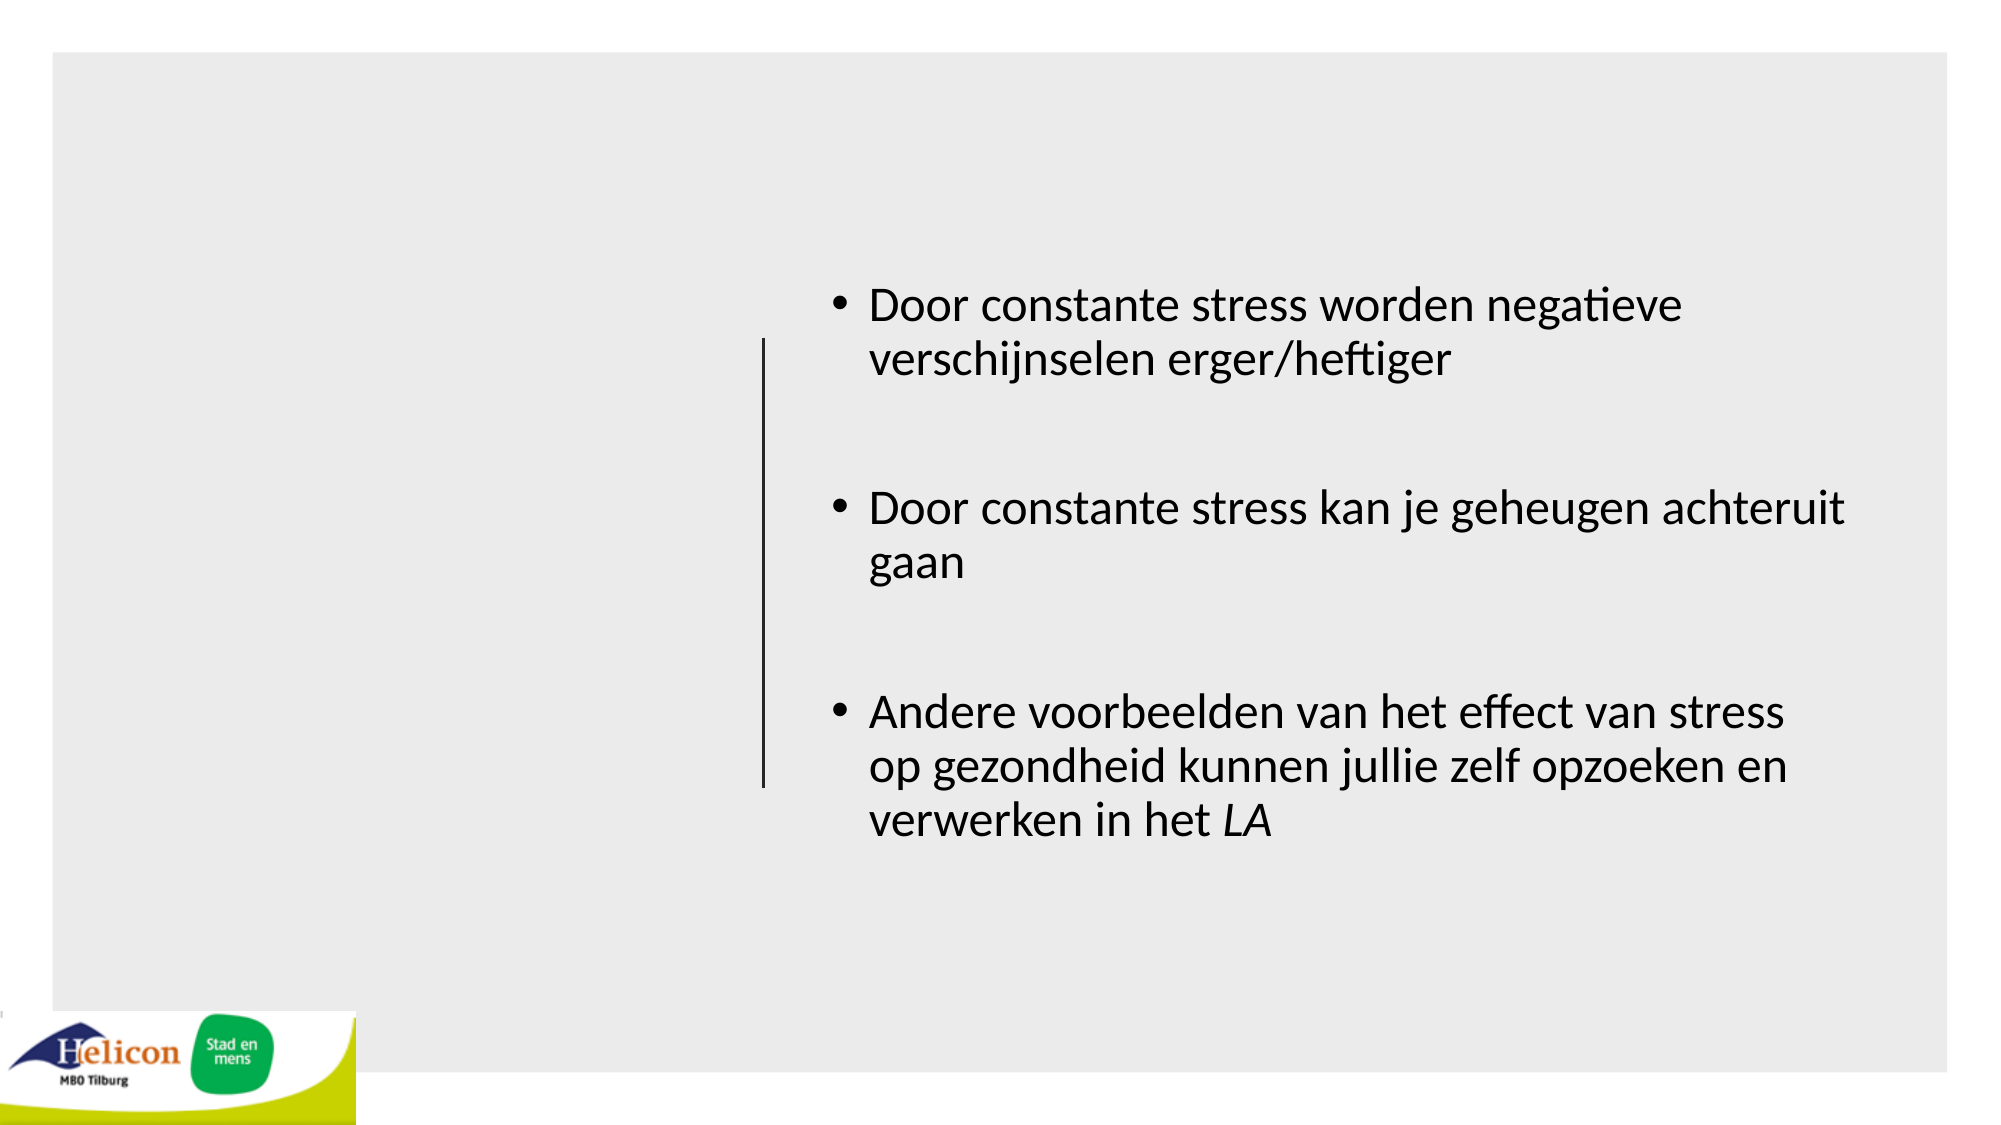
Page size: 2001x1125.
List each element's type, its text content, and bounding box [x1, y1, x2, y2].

picture [0, 1011, 356, 1125]
text_box [52, 51, 1948, 1073]
list Door constante stress worden negatieve verschijnselen erger/heftiger Door constante stress kan je geheugen achteruit gaan Andere voorbeelden van het effect van stress op gezondheid kunnen jullie zelf opzoeken en verwerken in het LA [816, 158, 1863, 967]
